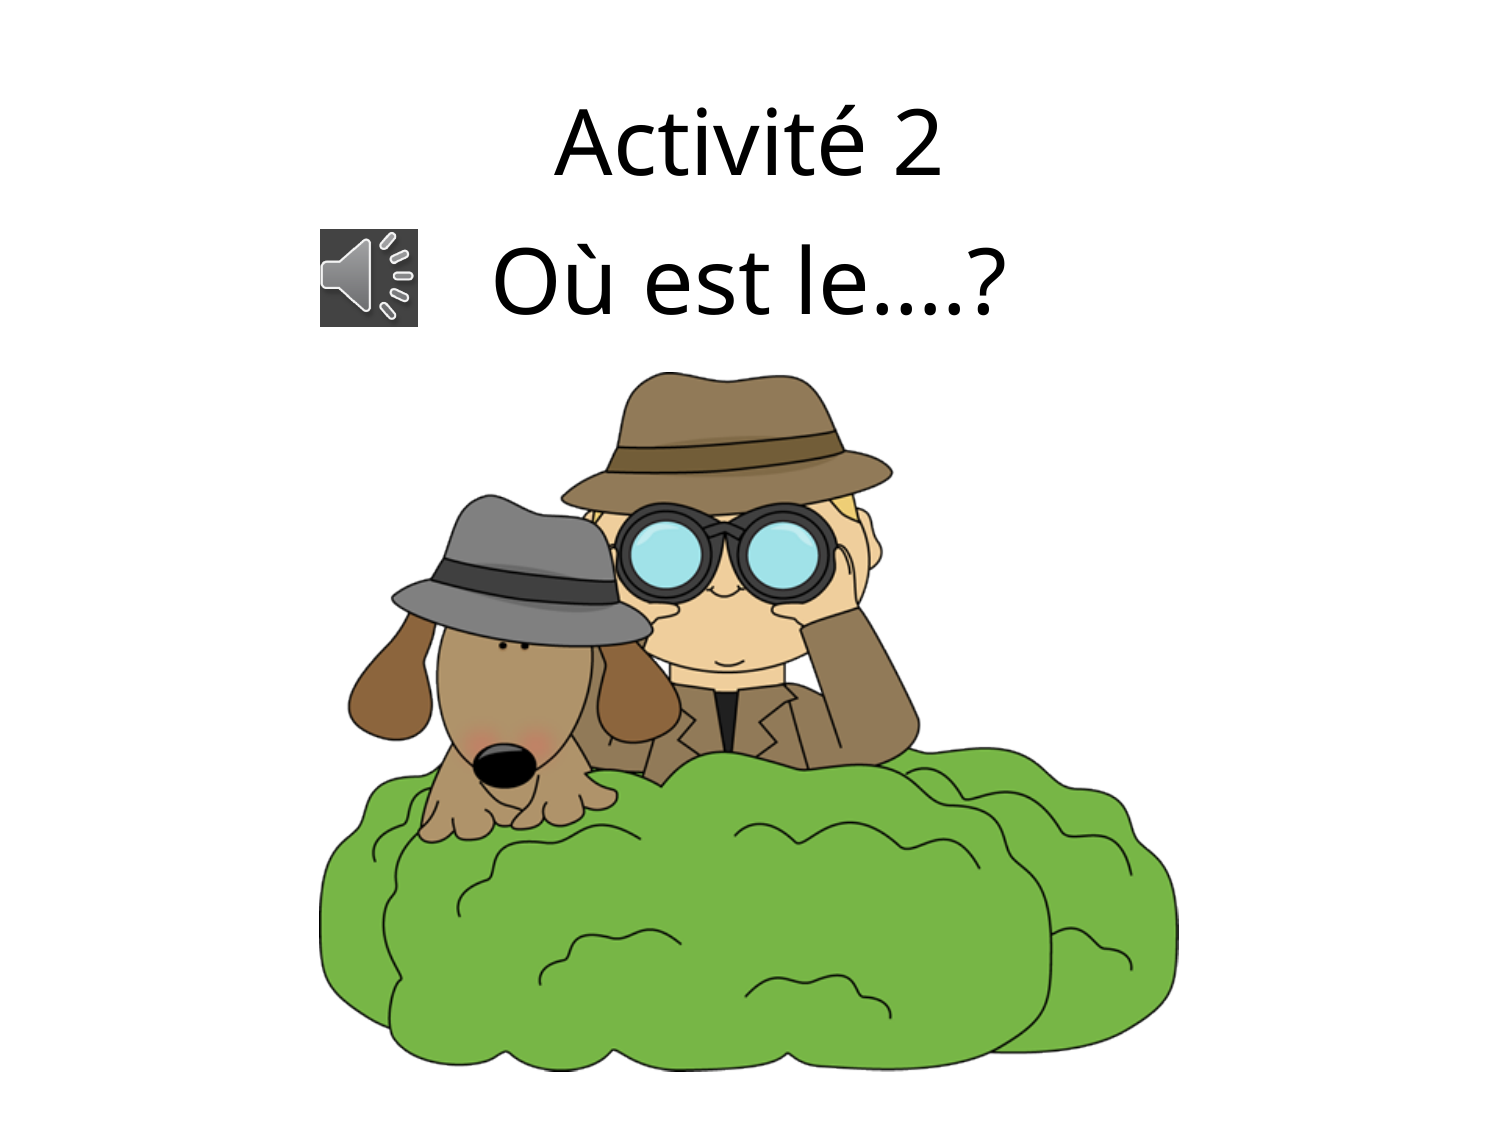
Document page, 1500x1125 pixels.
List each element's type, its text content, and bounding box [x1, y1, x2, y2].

text_box Où est le….? [73, 184, 1424, 373]
title Activité 2 [75, 45, 1425, 233]
picture [318, 228, 420, 329]
picture [318, 371, 1180, 1073]
